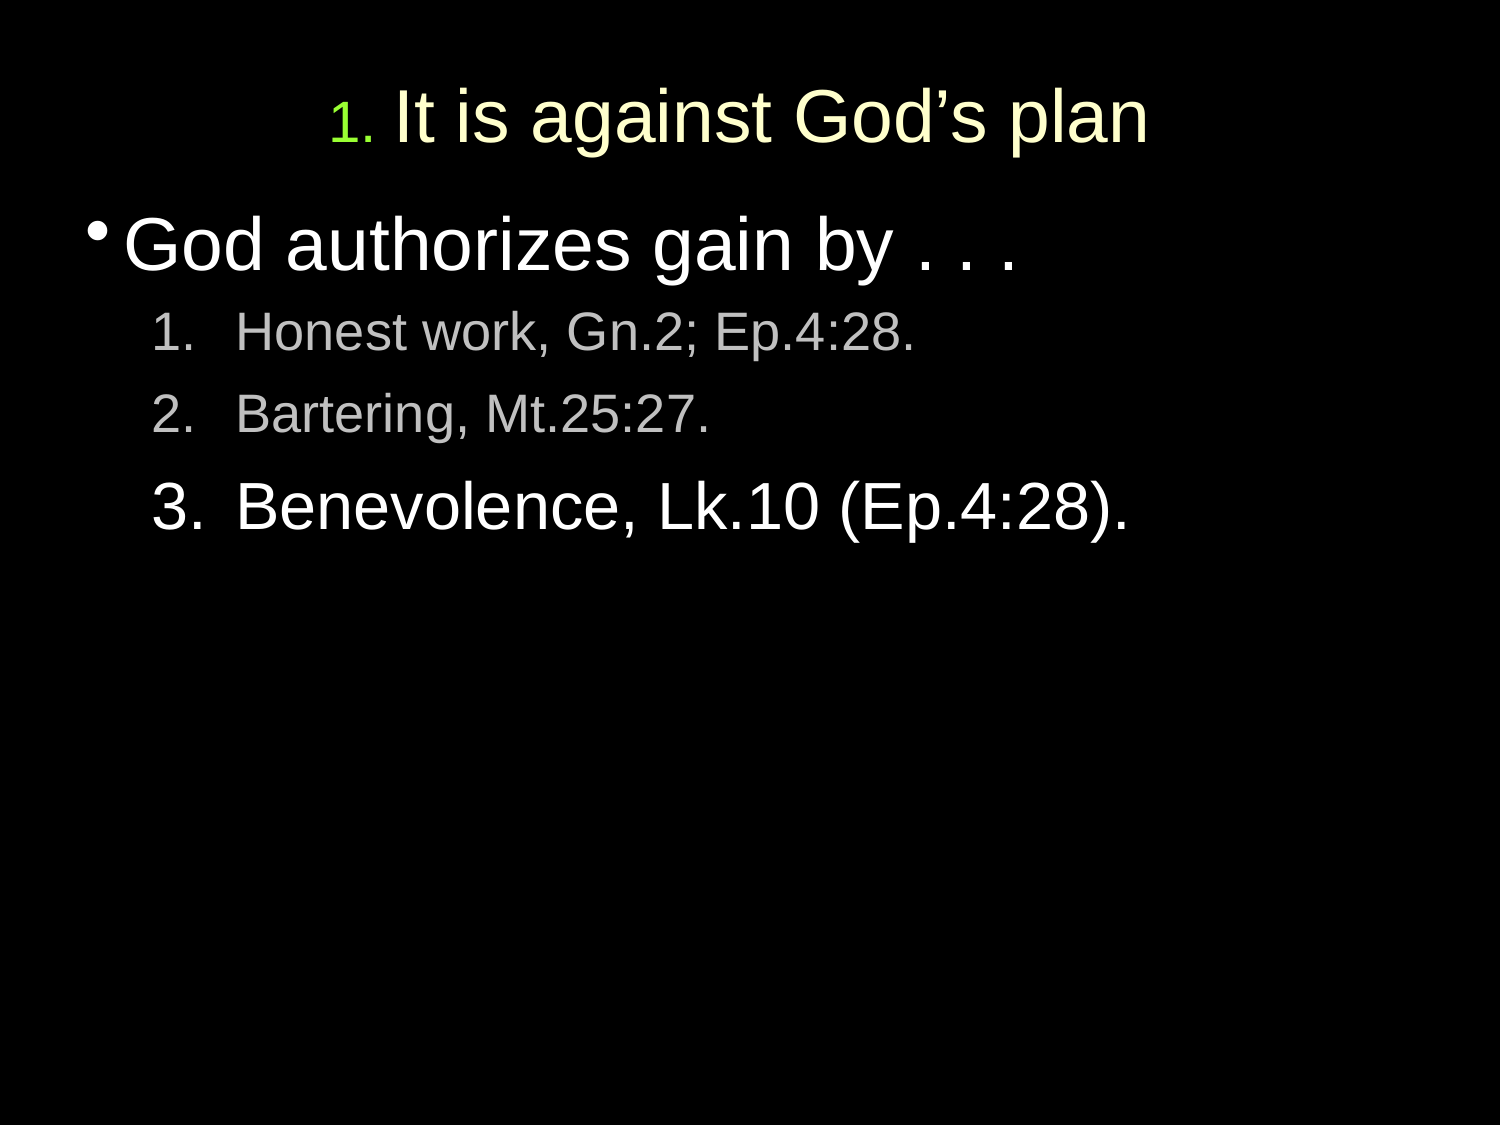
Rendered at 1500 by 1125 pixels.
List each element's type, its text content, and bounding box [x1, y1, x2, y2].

title 1. It is against God’s plan [75, 24, 1425, 187]
list God authorizes gain by . . . Honest work, Gn.2; Ep.4:28. Bartering, Mt.25:27. Benevolence, Lk.10 (Ep.4:28). [70, 187, 1433, 1075]
